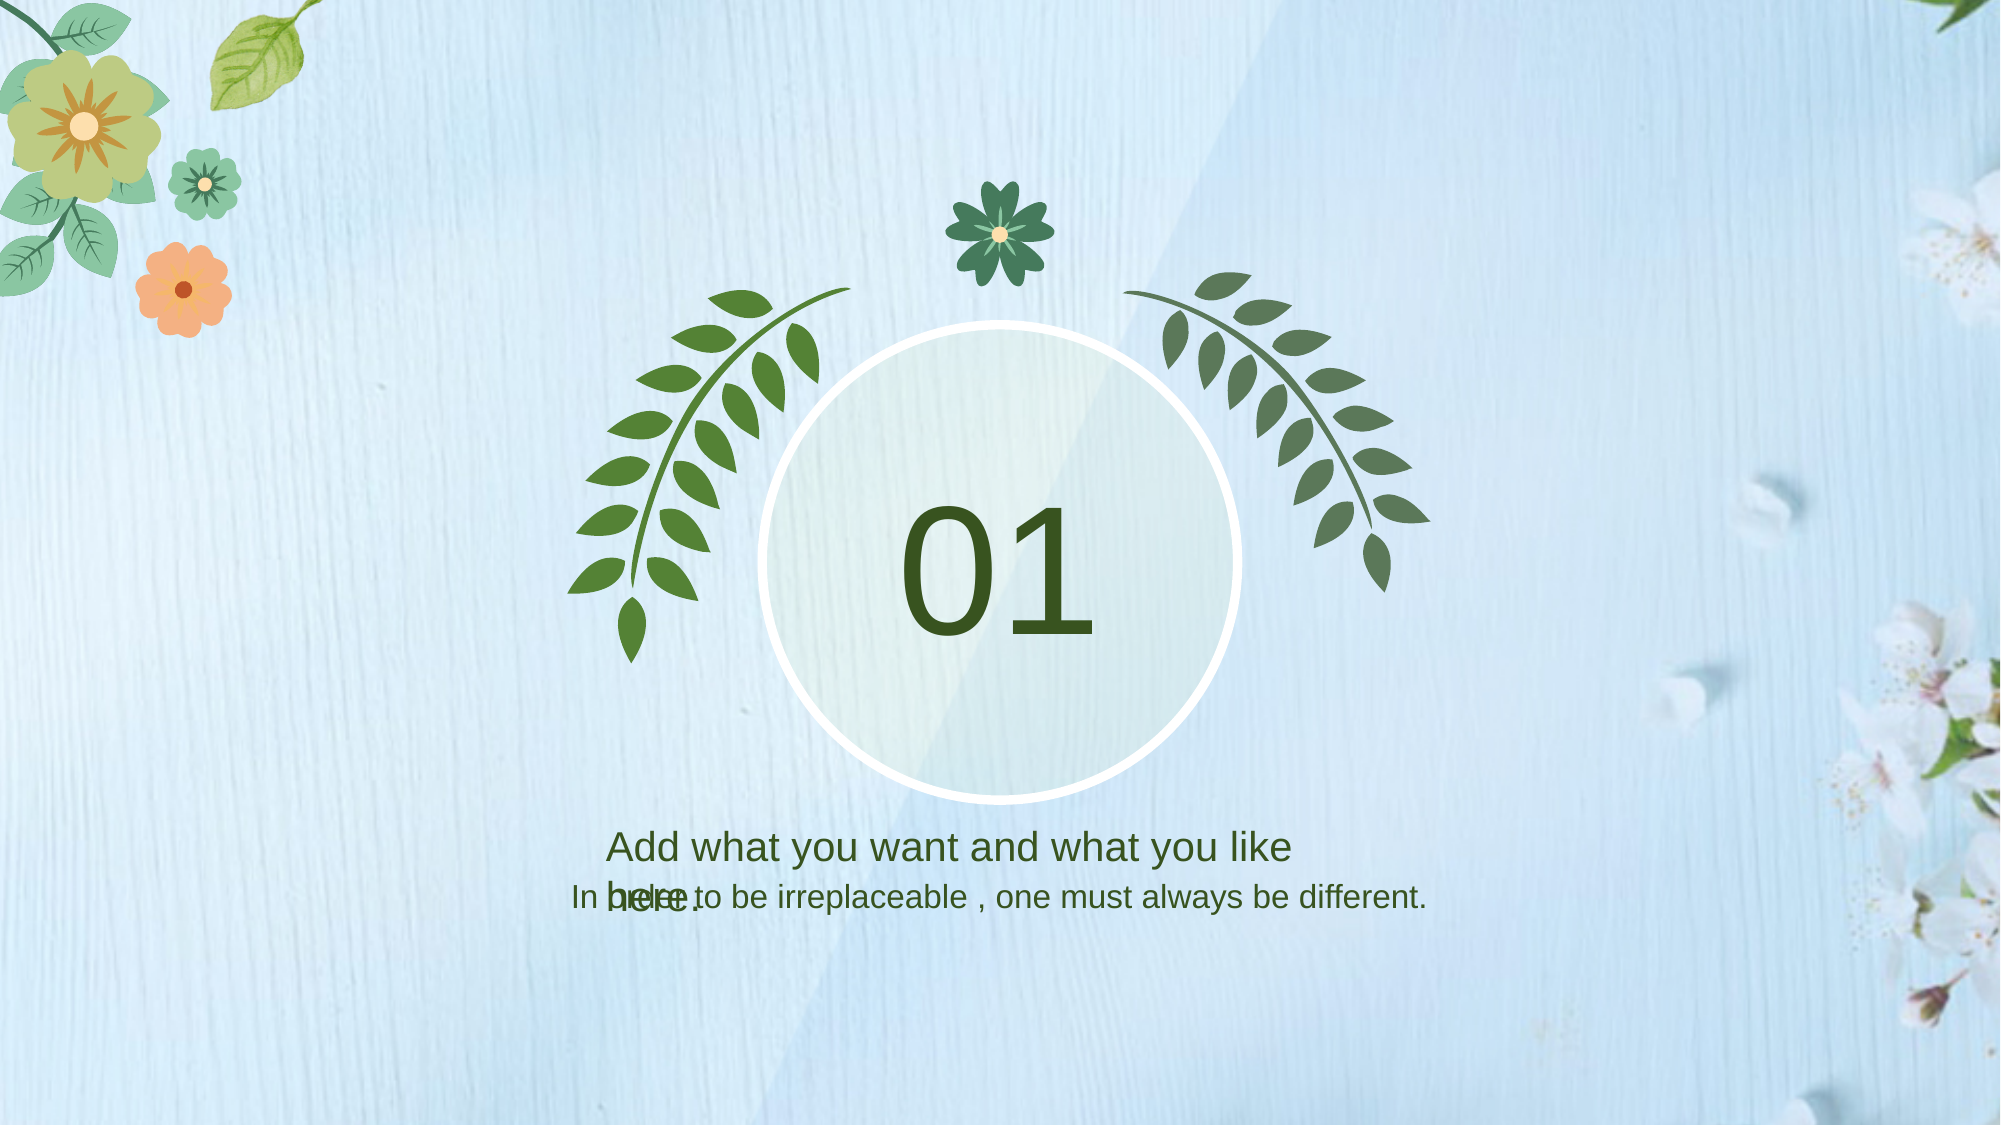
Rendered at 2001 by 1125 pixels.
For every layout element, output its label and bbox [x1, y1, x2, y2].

text_box [0, 0, 1471, 919]
picture [0, 0, 2001, 1125]
